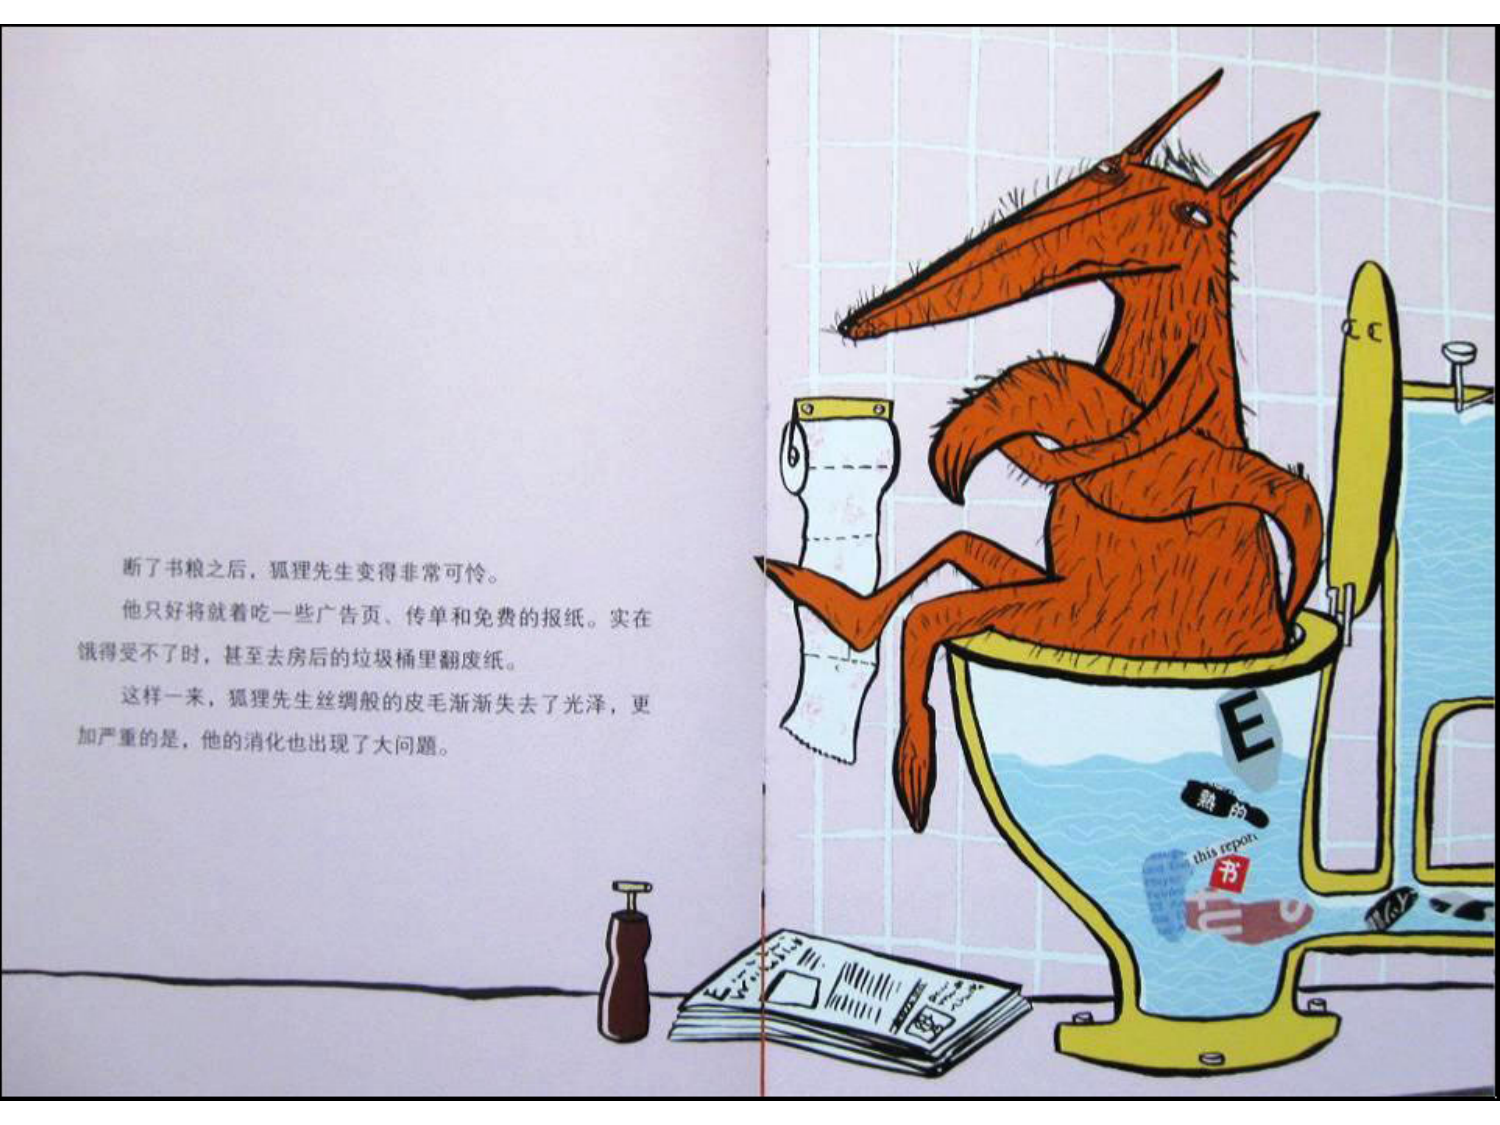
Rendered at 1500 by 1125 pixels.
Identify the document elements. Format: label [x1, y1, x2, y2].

text_box [0, 24, 1500, 1100]
